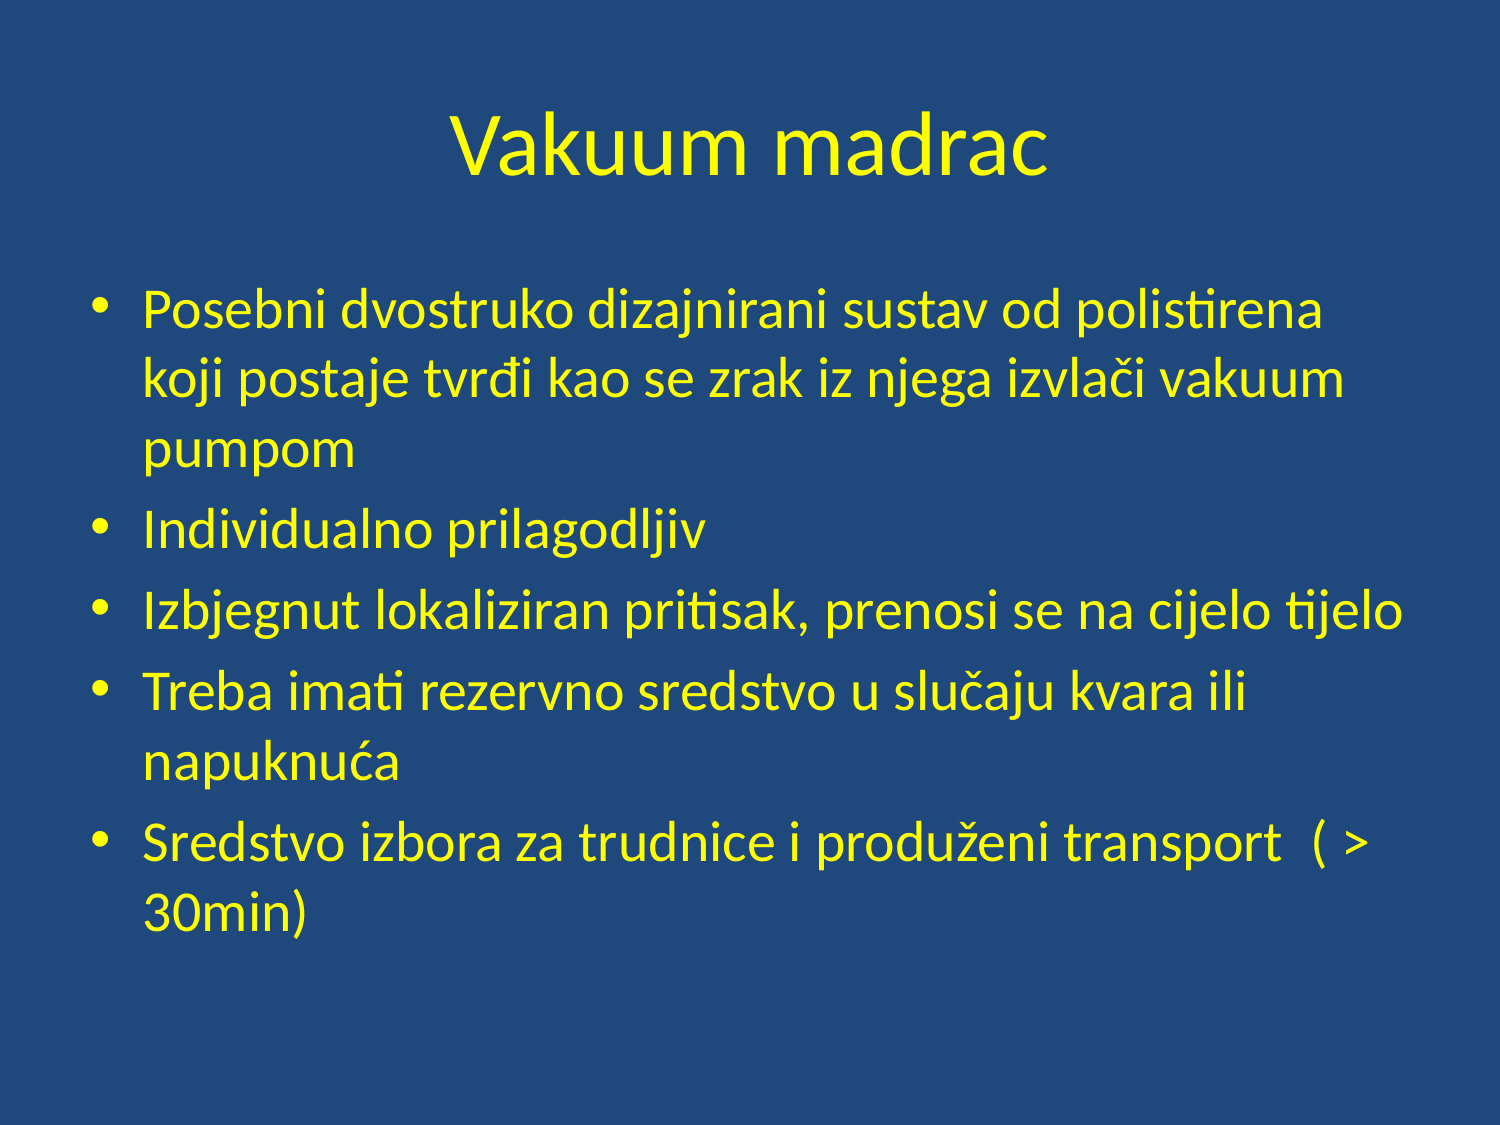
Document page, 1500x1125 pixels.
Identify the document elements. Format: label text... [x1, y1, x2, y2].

list Posebni dvostruko dizajnirani sustav od polistirena koji postaje tvrđi kao se zrak iz njega izvlači vakuum pumpom Individualno prilagodljiv Izbjegnut lokaliziran pritisak, prenosi se na cijelo tijelo Treba imati rezervno sredstvo u slučaju kvara ili napuknuća Sredstvo izbora za trudnice i produženi transport ( > 30min) [75, 262, 1425, 1005]
title Vakuum madrac [75, 45, 1425, 233]
